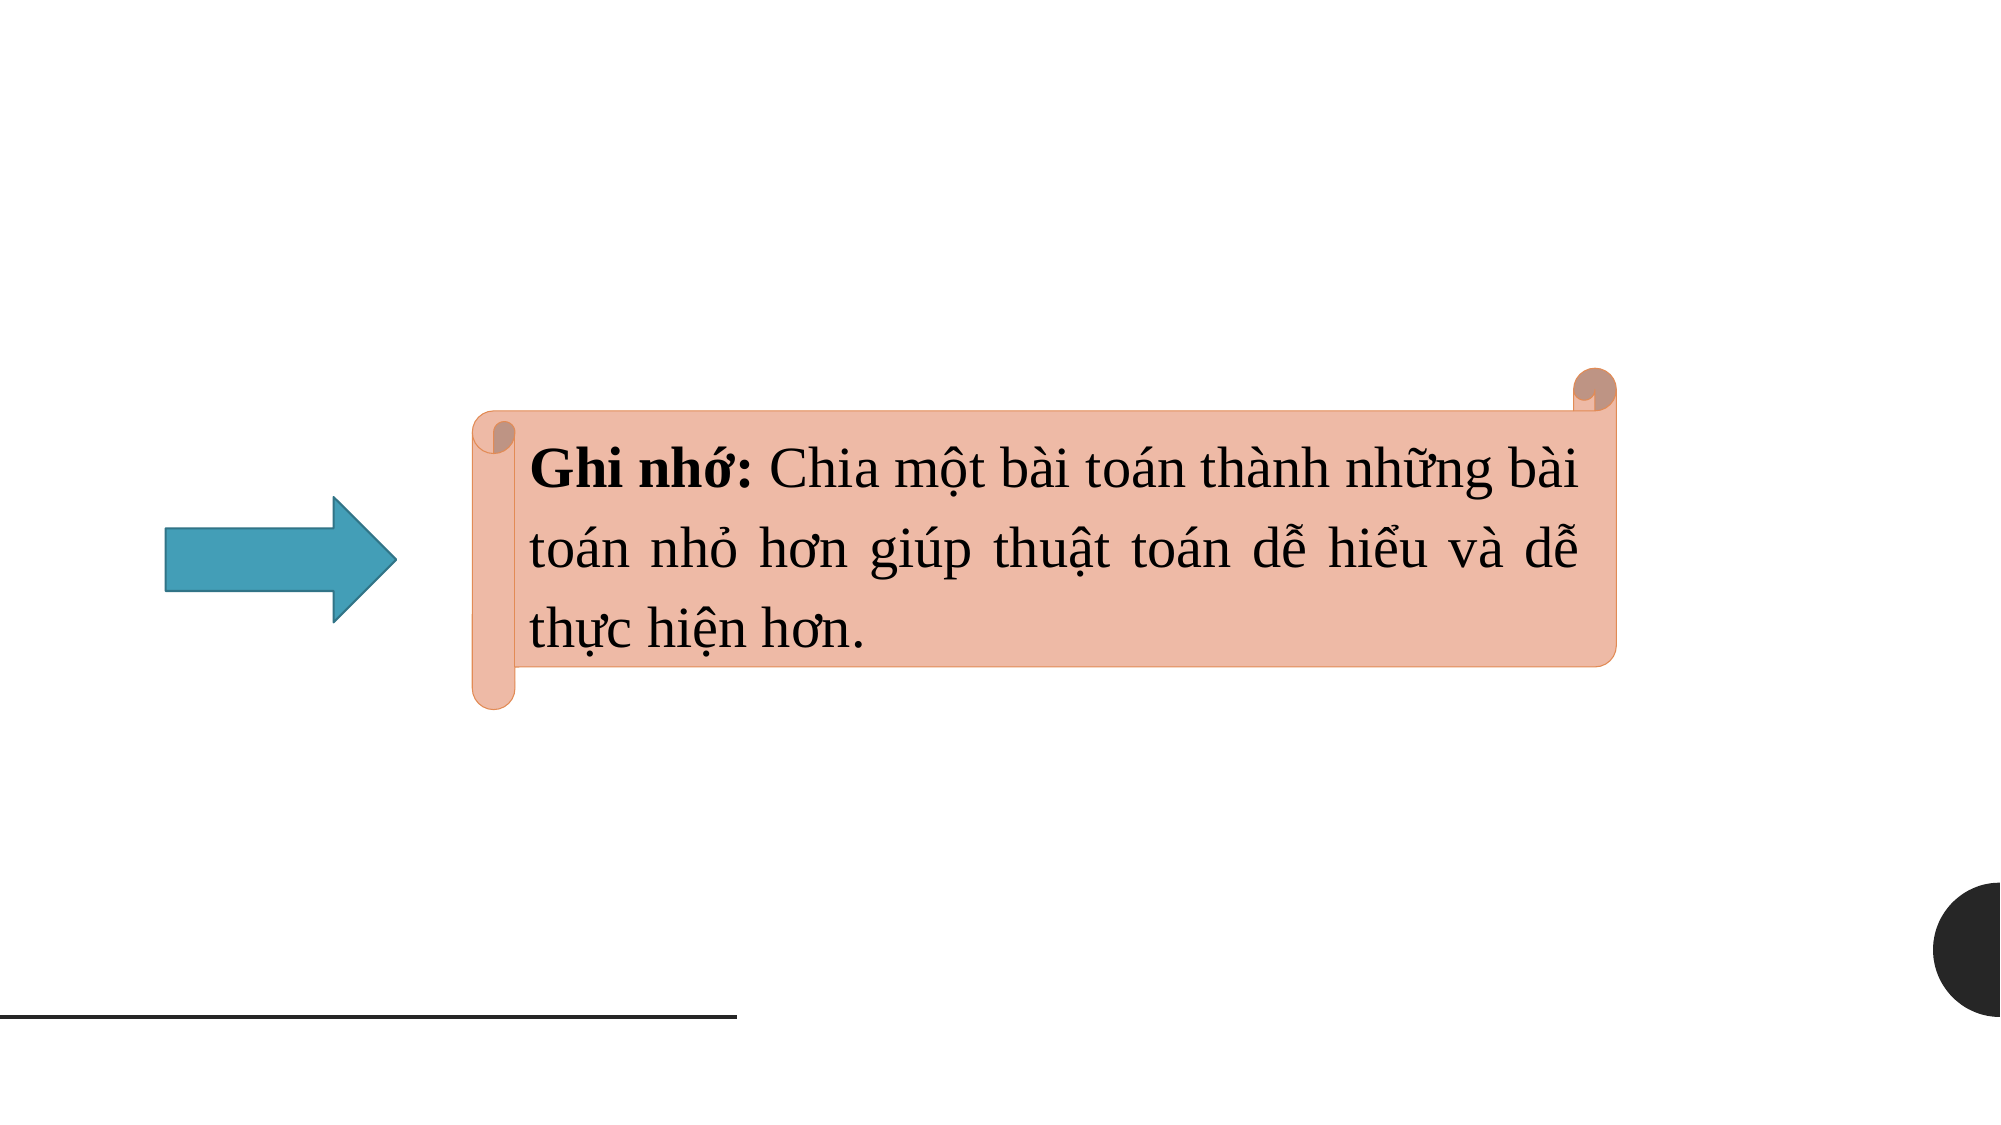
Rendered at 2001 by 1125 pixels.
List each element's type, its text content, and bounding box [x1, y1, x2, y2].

text_box [164, 496, 397, 624]
text_box Ghi nhớ: Chia một bài toán thành những bài toán nhỏ hơn giúp thuật toán dễ hiểu và dễ thực hiện hơn. [471, 367, 1617, 711]
